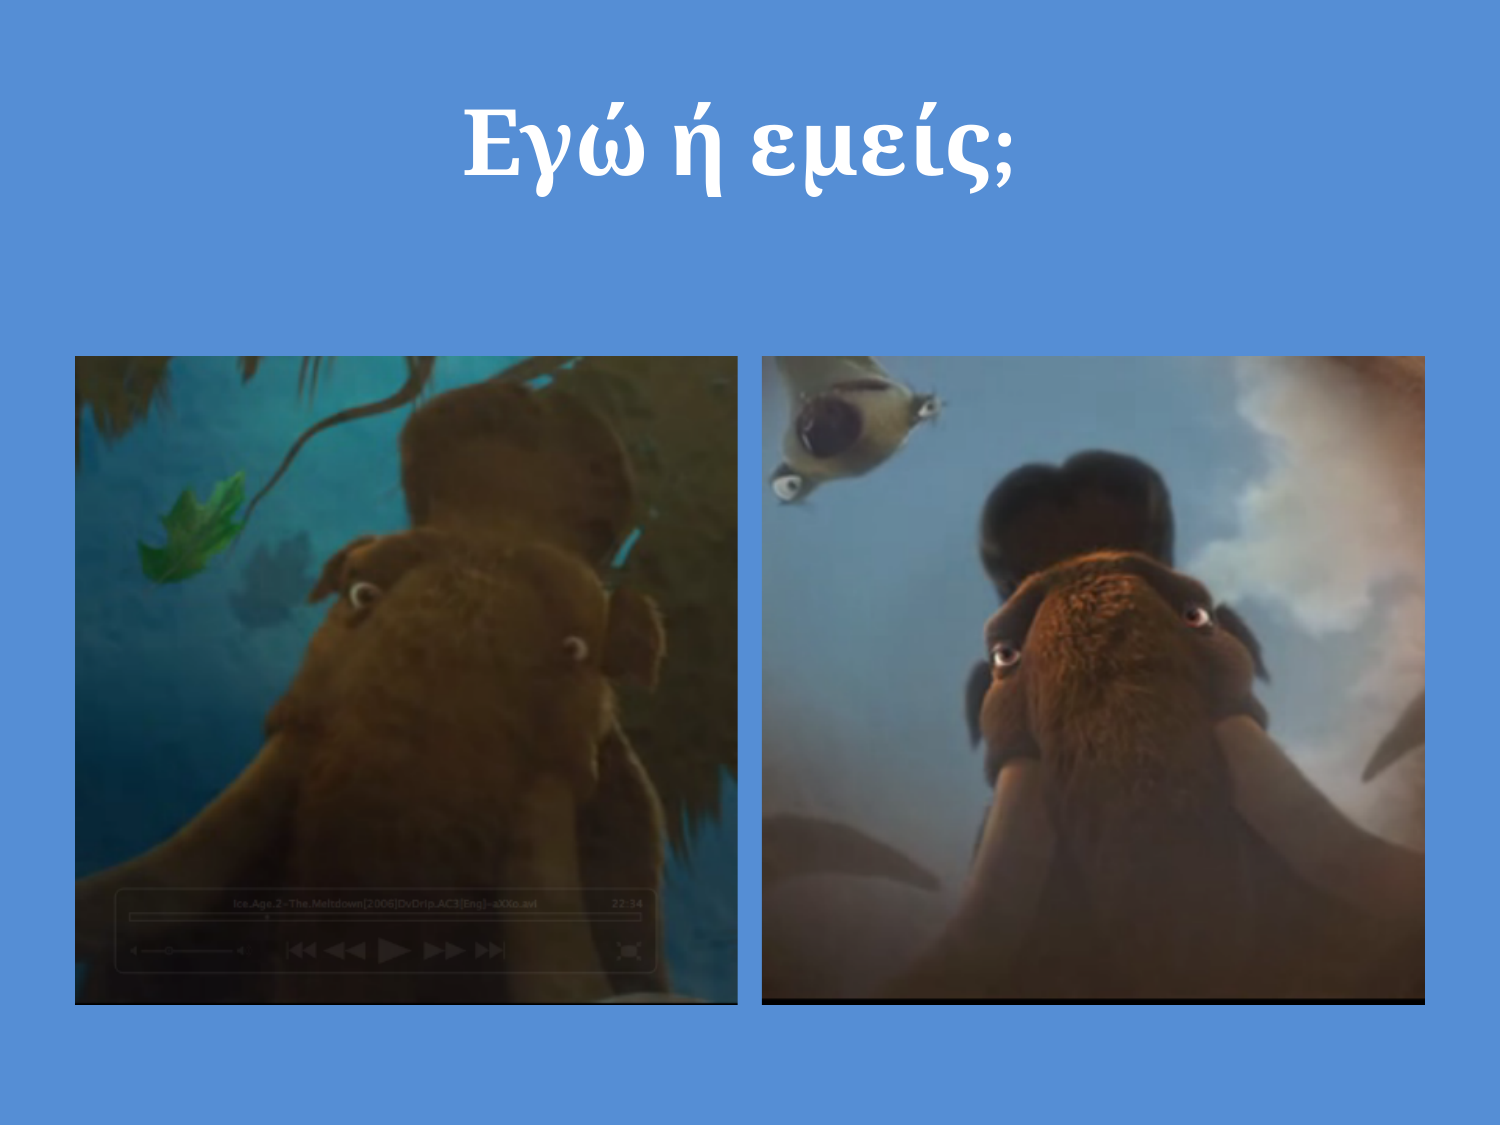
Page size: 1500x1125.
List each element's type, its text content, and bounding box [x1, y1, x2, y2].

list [74, 356, 738, 1006]
title Εγώ ή εμείς; [75, 45, 1425, 233]
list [761, 356, 1426, 1006]
